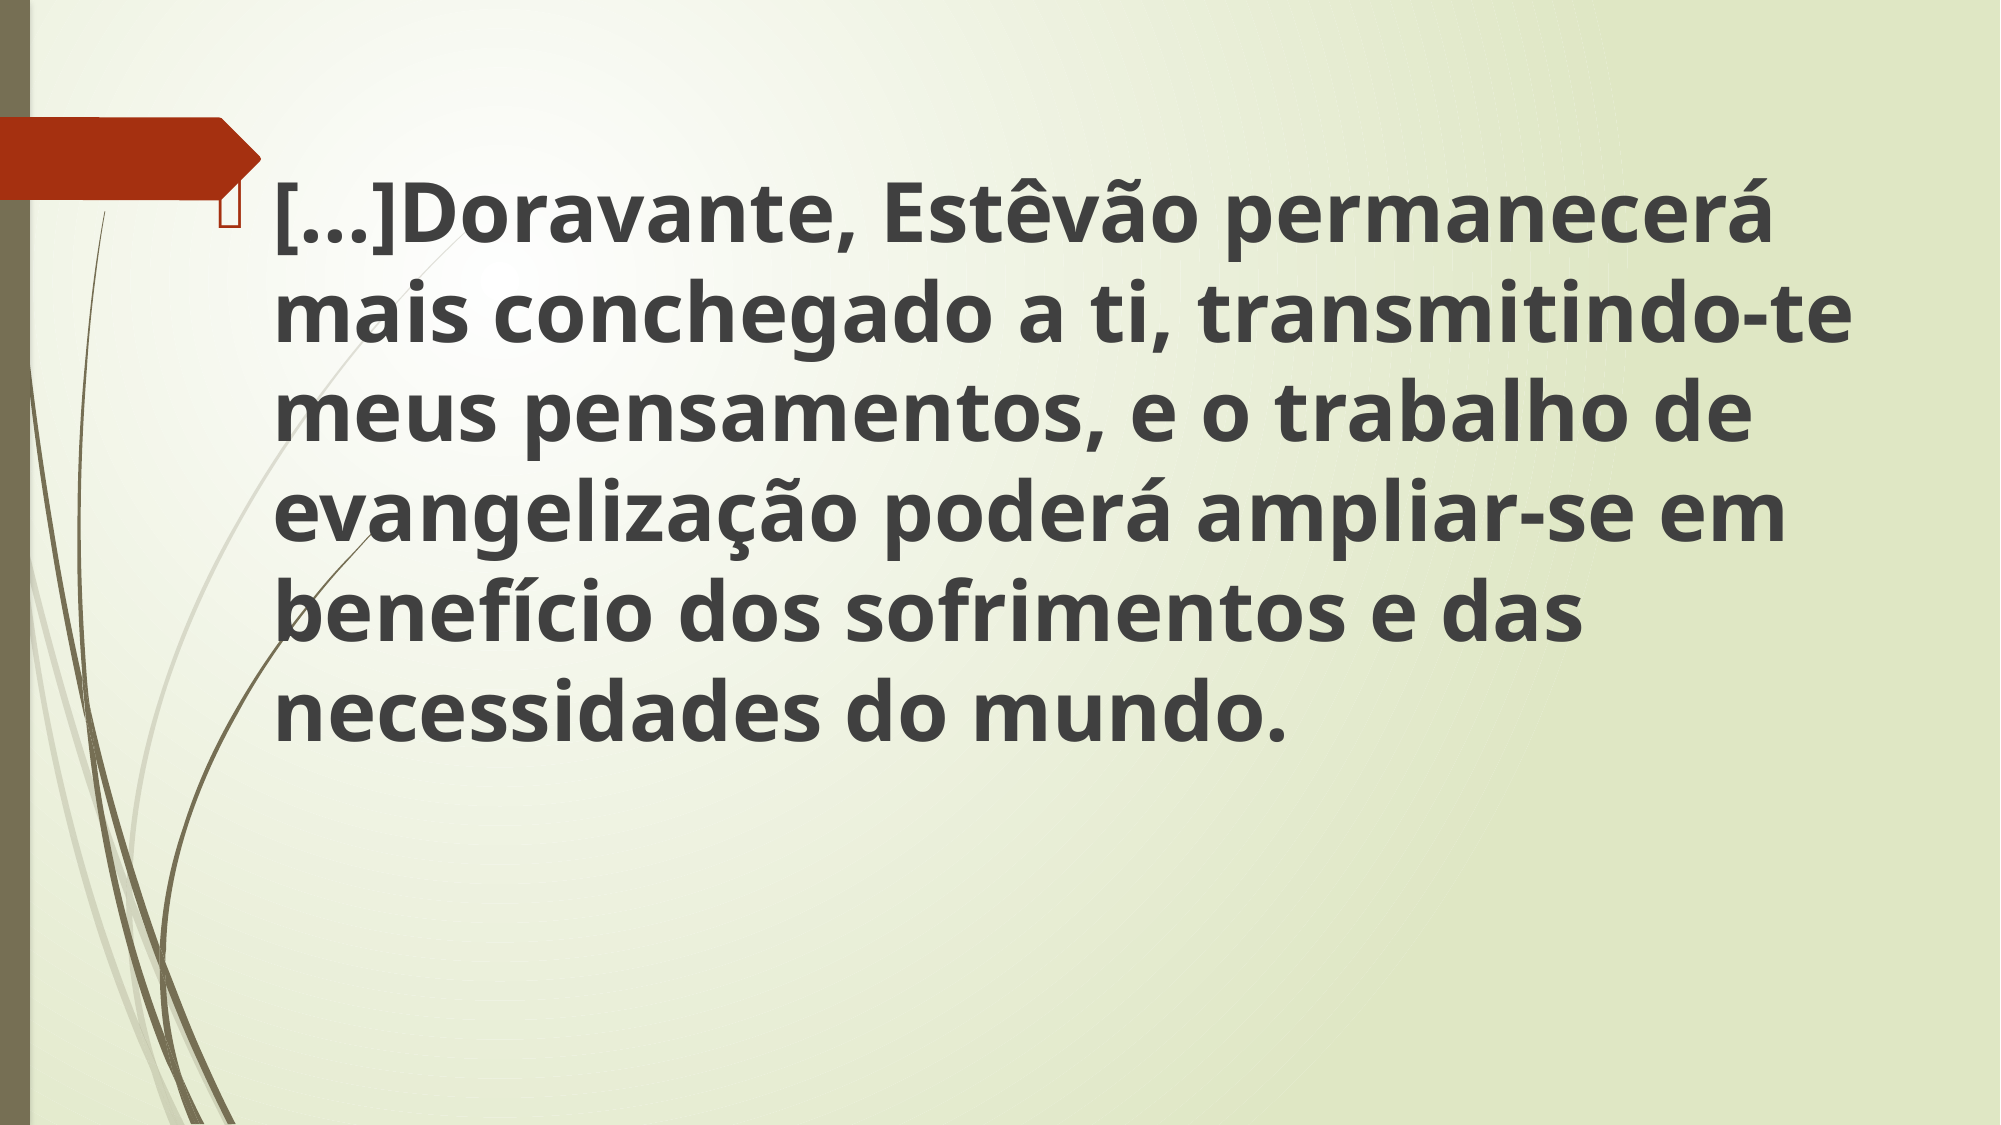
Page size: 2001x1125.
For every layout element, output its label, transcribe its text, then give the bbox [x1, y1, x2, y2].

list [...]Doravante, Estêvão permanecerá mais conchegado a ti, transmitindo-te meus pensamentos, e o trabalho de evangelização poderá ampliar-se em benefício dos sofrimentos e das necessidades do mundo. [201, 0, 2000, 1125]
